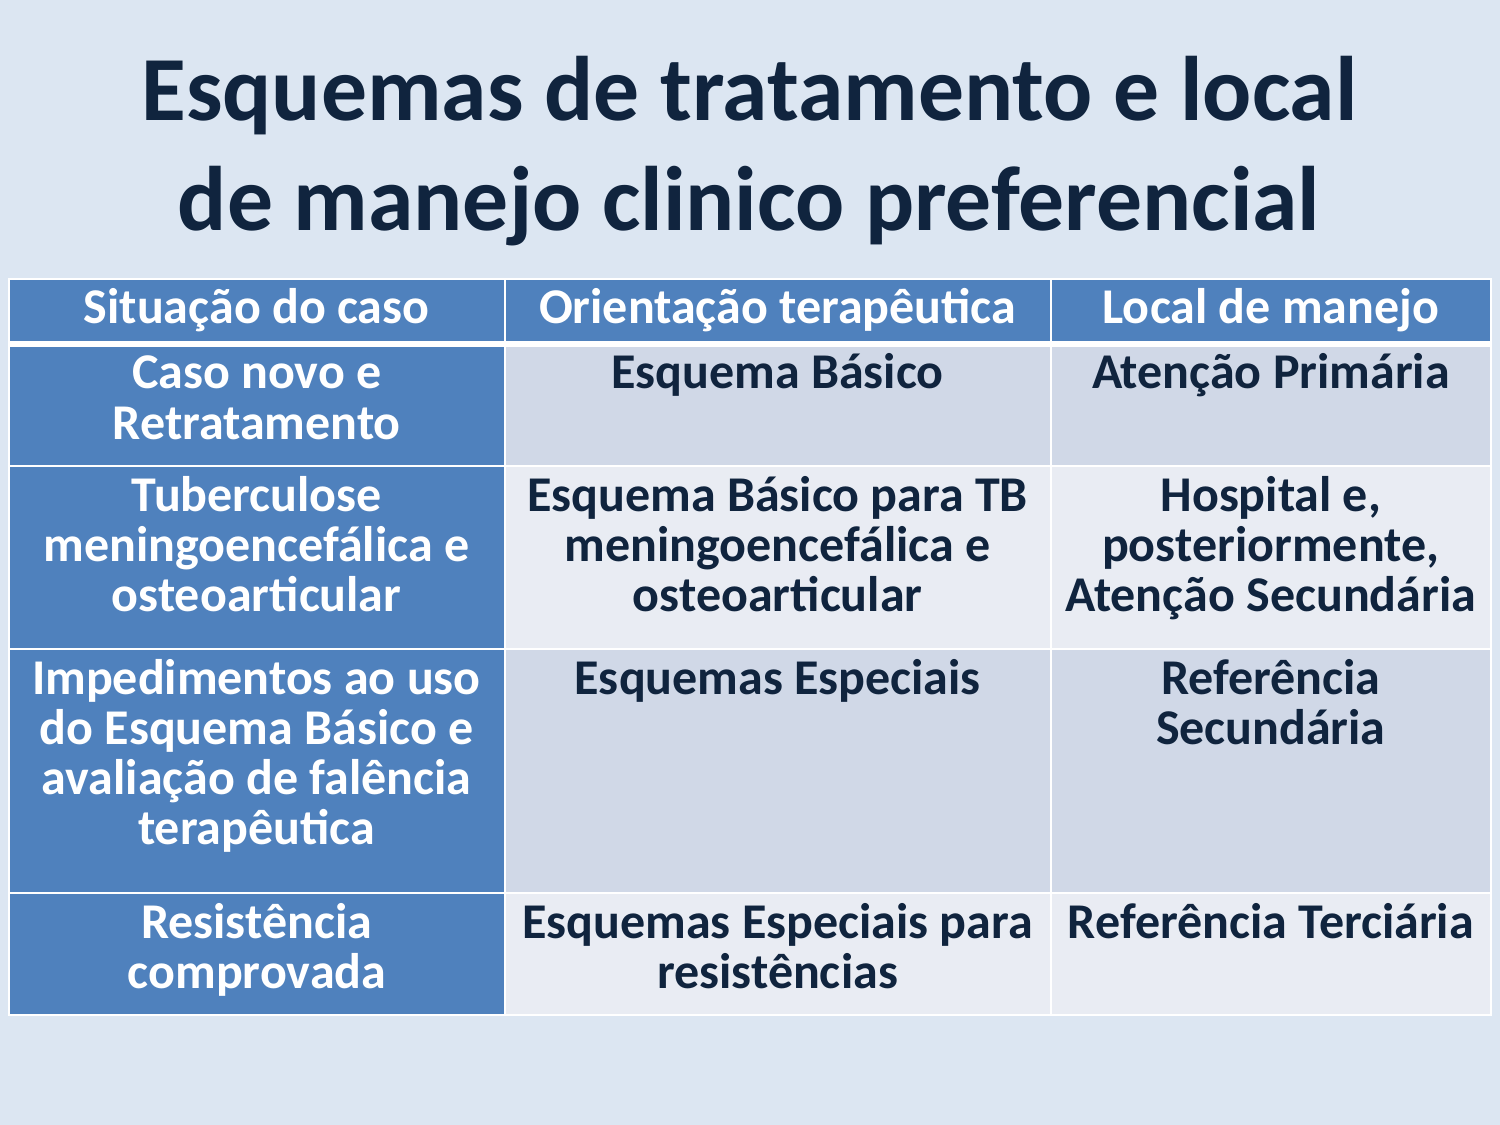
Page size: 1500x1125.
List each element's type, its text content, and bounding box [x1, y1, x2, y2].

table_cell Referência Terciária [1052, 894, 1490, 1014]
table_header Local de manejo [1052, 280, 1490, 341]
table_cell Esquema Básico [506, 347, 1050, 465]
table_cell Tuberculose meningoencefálica e osteoarticular [10, 467, 504, 648]
table_header Orientação terapêutica [506, 280, 1050, 341]
table_cell Referência Secundária [1052, 650, 1490, 892]
table_cell Atenção Primária [1052, 347, 1490, 465]
table_cell Impedimentos ao uso do Esquema Básico e avaliação de falência terapêutica [10, 650, 504, 892]
table_header Situação do caso [10, 280, 504, 341]
table_cell Hospital e, posteriormente, Atenção Secundária [1052, 467, 1490, 648]
text_box Esquemas de tratamento e local de manejo clinico preferencial [75, 45, 1425, 233]
table_cell Esquemas Especiais [506, 650, 1050, 892]
table_cell Esquemas Especiais para resistências [506, 894, 1050, 1014]
table_cell Esquema Básico para TB meningoencefálica e osteoarticular [506, 467, 1050, 648]
table_cell Caso novo e Retratamento [10, 347, 504, 465]
table_cell Resistência comprovada [10, 894, 504, 1014]
